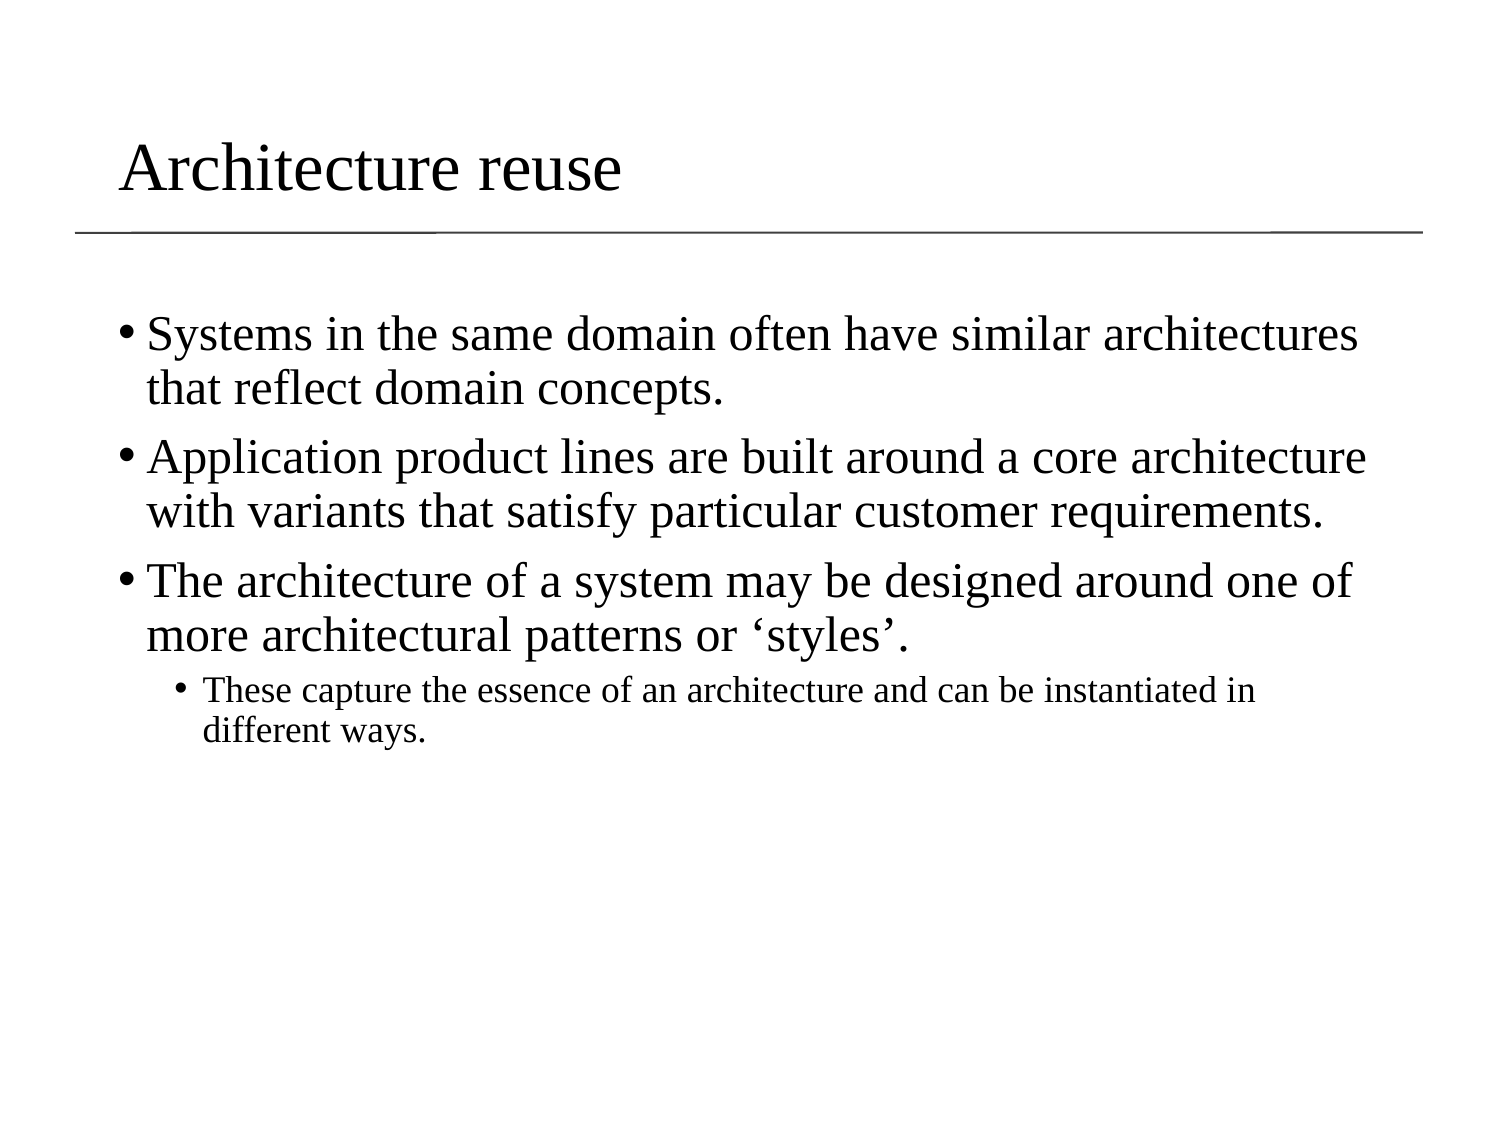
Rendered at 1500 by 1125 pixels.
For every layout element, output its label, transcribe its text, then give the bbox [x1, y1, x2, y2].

title Architecture reuse [103, 59, 1397, 278]
list Systems in the same domain often have similar architectures that reflect domain concepts. Application product lines are built around a core architecture with variants that satisfy particular customer requirements. The architecture of a system may be designed around one of more architectural patterns or ‘styles’. These capture the essence of an architecture and can be instantiated in different ways. [103, 299, 1397, 1014]
